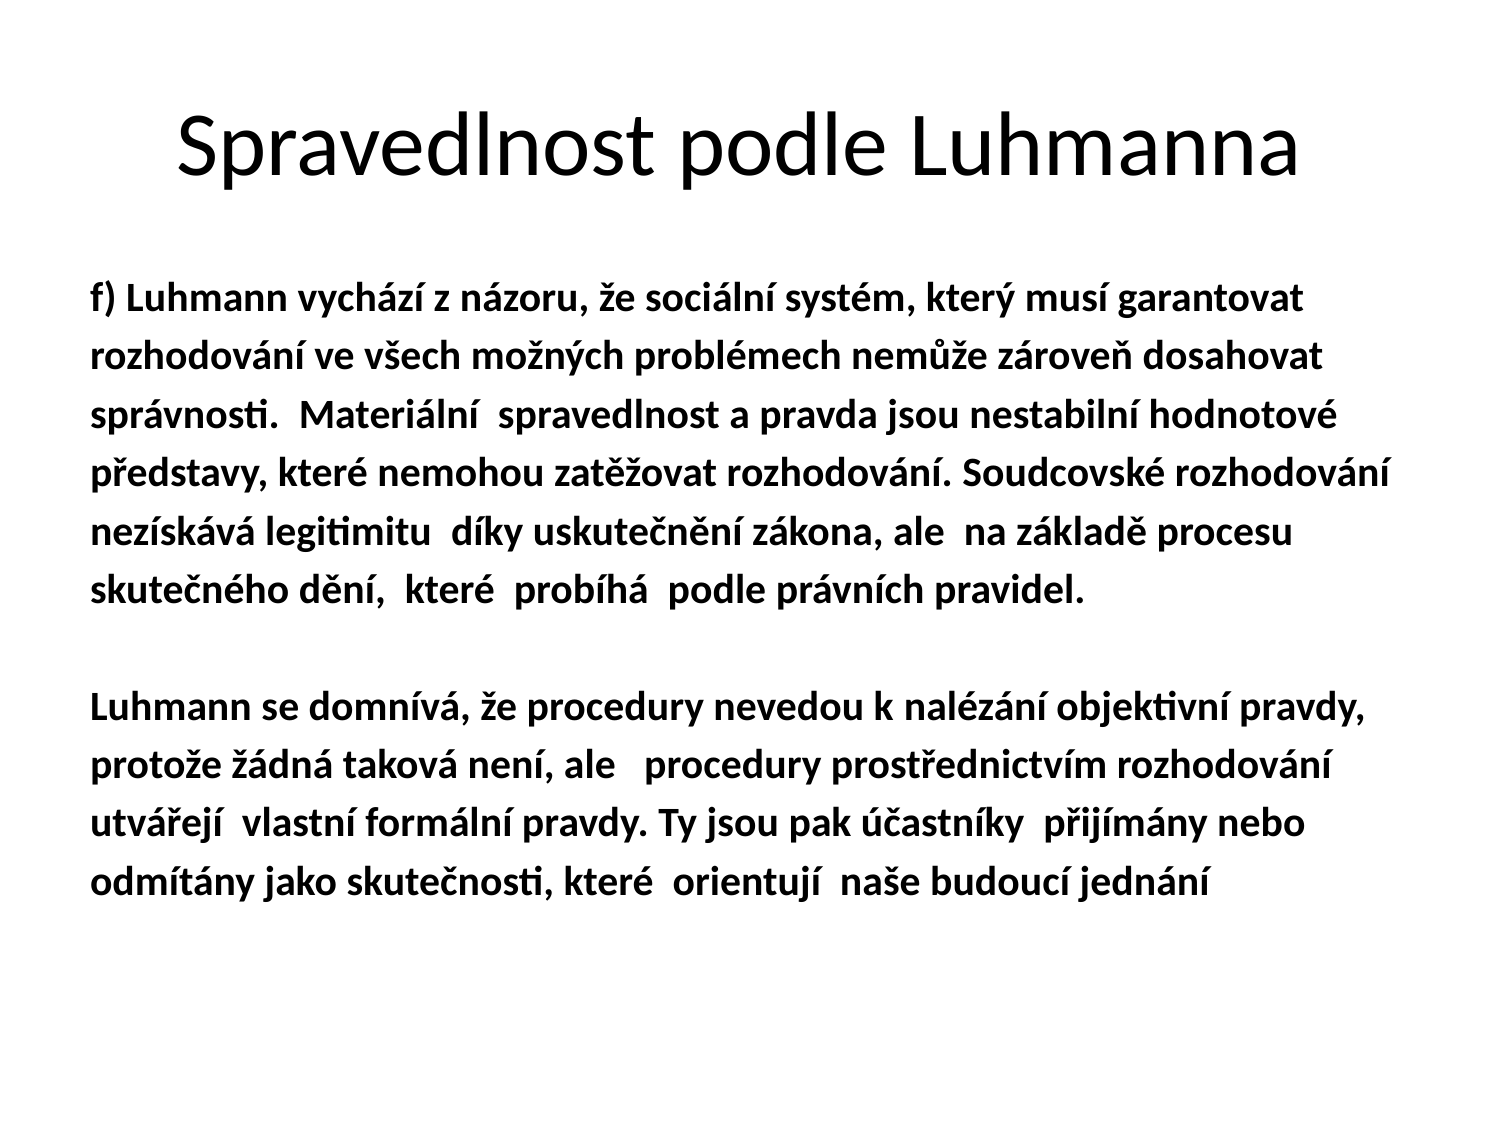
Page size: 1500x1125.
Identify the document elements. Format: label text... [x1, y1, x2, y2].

title Spravedlnost podle Luhmanna [74, 44, 1426, 233]
list f) Luhmann vychází z názoru, že sociální systém, který musí garantovat rozhodování ve všech možných problémech nemůže zároveň dosahovat správnosti. Materiální spravedlnost a pravda jsou nestabilní hodnotové představy, které nemohou zatěžovat rozhodování. Soudcovské rozhodování nezískává legitimitu díky uskutečnění zákona, ale na základě procesu skutečného dění, které probíhá podle právních pravidel. Luhmann se domnívá, že procedury nevedou k nalézání objektivní pravdy, protože žádná taková není, ale procedury prostřednictvím rozhodování utvářejí vlastní formální pravdy. Ty jsou pak účastníky přijímány nebo odmítány jako skutečnosti, které orientují naše budoucí jednání [74, 262, 1426, 1006]
